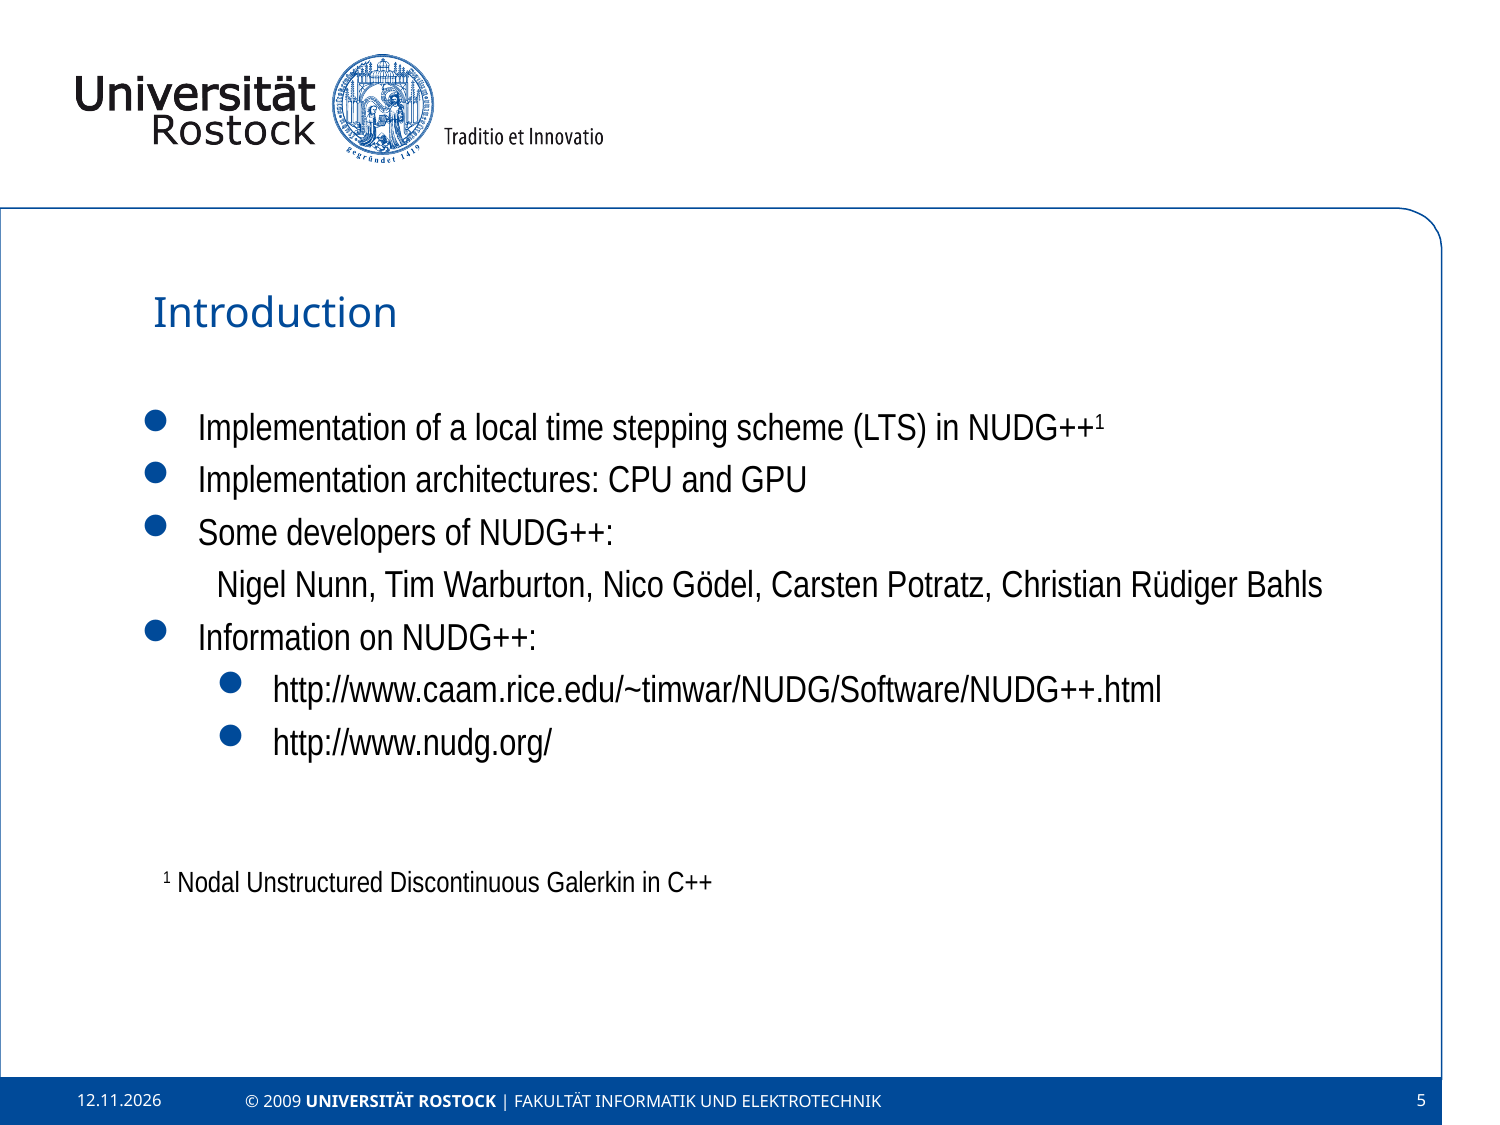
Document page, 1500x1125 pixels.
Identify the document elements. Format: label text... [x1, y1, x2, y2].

title Introduction [153, 255, 1397, 368]
picture [76, 54, 603, 163]
text_box 1 Nodal Unstructured Discontinuous Galerkin in C++ [148, 855, 729, 906]
footer © 2009 UNIVERSITÄT ROSTOCK | FAKULTÄT INFORMATIK UND ELEKTROTECHNIK [240, 1077, 1294, 1125]
text_box Implementation of a local time stepping scheme (LTS) in NUDG++1 Implementation architectures: CPU and GPU Some developers of NUDG++: Nigel Nunn, Tim Warburton, Nico Gödel, Carsten Potratz, Christian Rüdiger Bahls Information on NUDG++: http://www.caam.rice.edu/~timwar/NUDG/Software/NUDG++.html http://www.nudg.org/ [141, 395, 1412, 838]
slide_number 5 [1325, 1077, 1442, 1125]
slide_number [76, 1077, 235, 1125]
